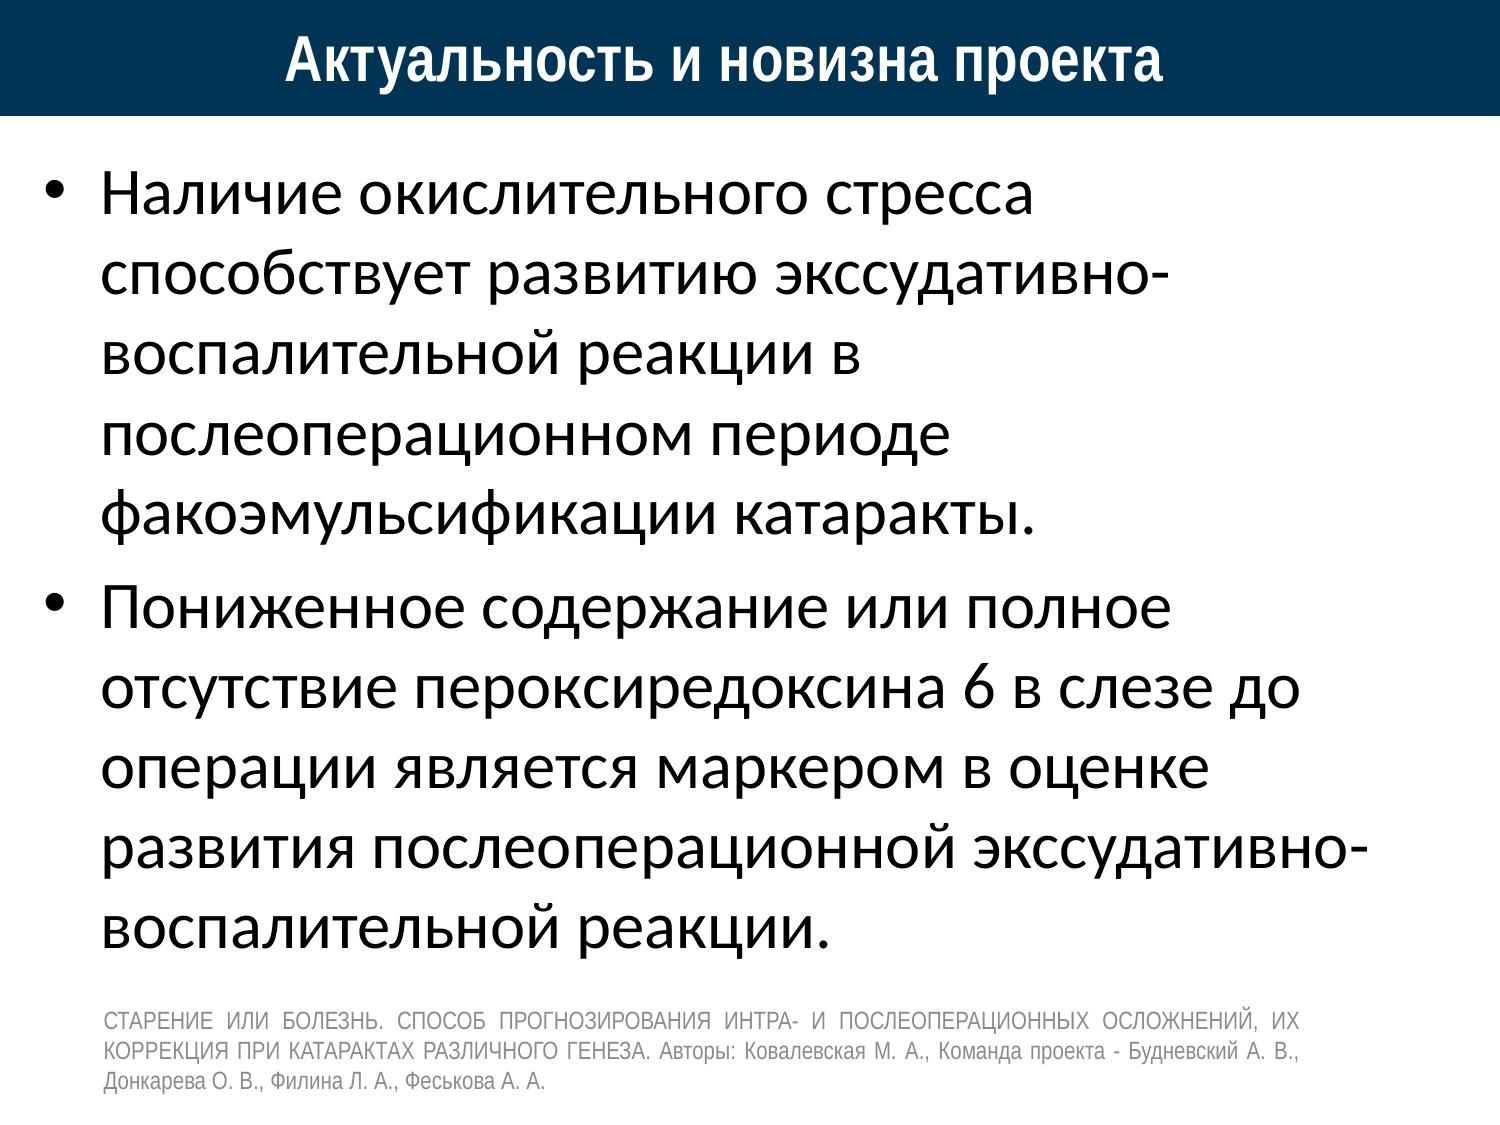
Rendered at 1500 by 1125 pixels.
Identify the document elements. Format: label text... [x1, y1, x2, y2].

list Наличие окислительного стресса способствует развитию экссудативно-воспалительной реакции в послеоперационном периоде факоэмульсификации катаракты. Пониженное содержание или полное отсутствие пероксиредоксина 6 в слезе до операции является маркером в оценке развития послеоперационной экссудативно-воспалительной реакции. [28, 140, 1413, 1020]
text_box [0, 0, 1500, 116]
text_box СТАРЕНИЕ ИЛИ БОЛЕЗНЬ. СПОСОБ ПРОГНОЗИРОВАНИЯ ИНТРА- И ПОСЛЕОПЕРАЦИОННЫХ ОСЛОЖНЕНИЙ, ИХ КОРРЕКЦИЯ ПРИ КАТАРАКТАХ РАЗЛИЧНОГО ГЕНЕЗА. Авторы: Ковалевская М. А., Команда проекта - Будневский А. В., Донкарева О. В., Филина Л. А., Феськова А. А. [88, 1034, 1317, 1095]
title Актуальность и новизна проекта [29, 8, 1420, 102]
